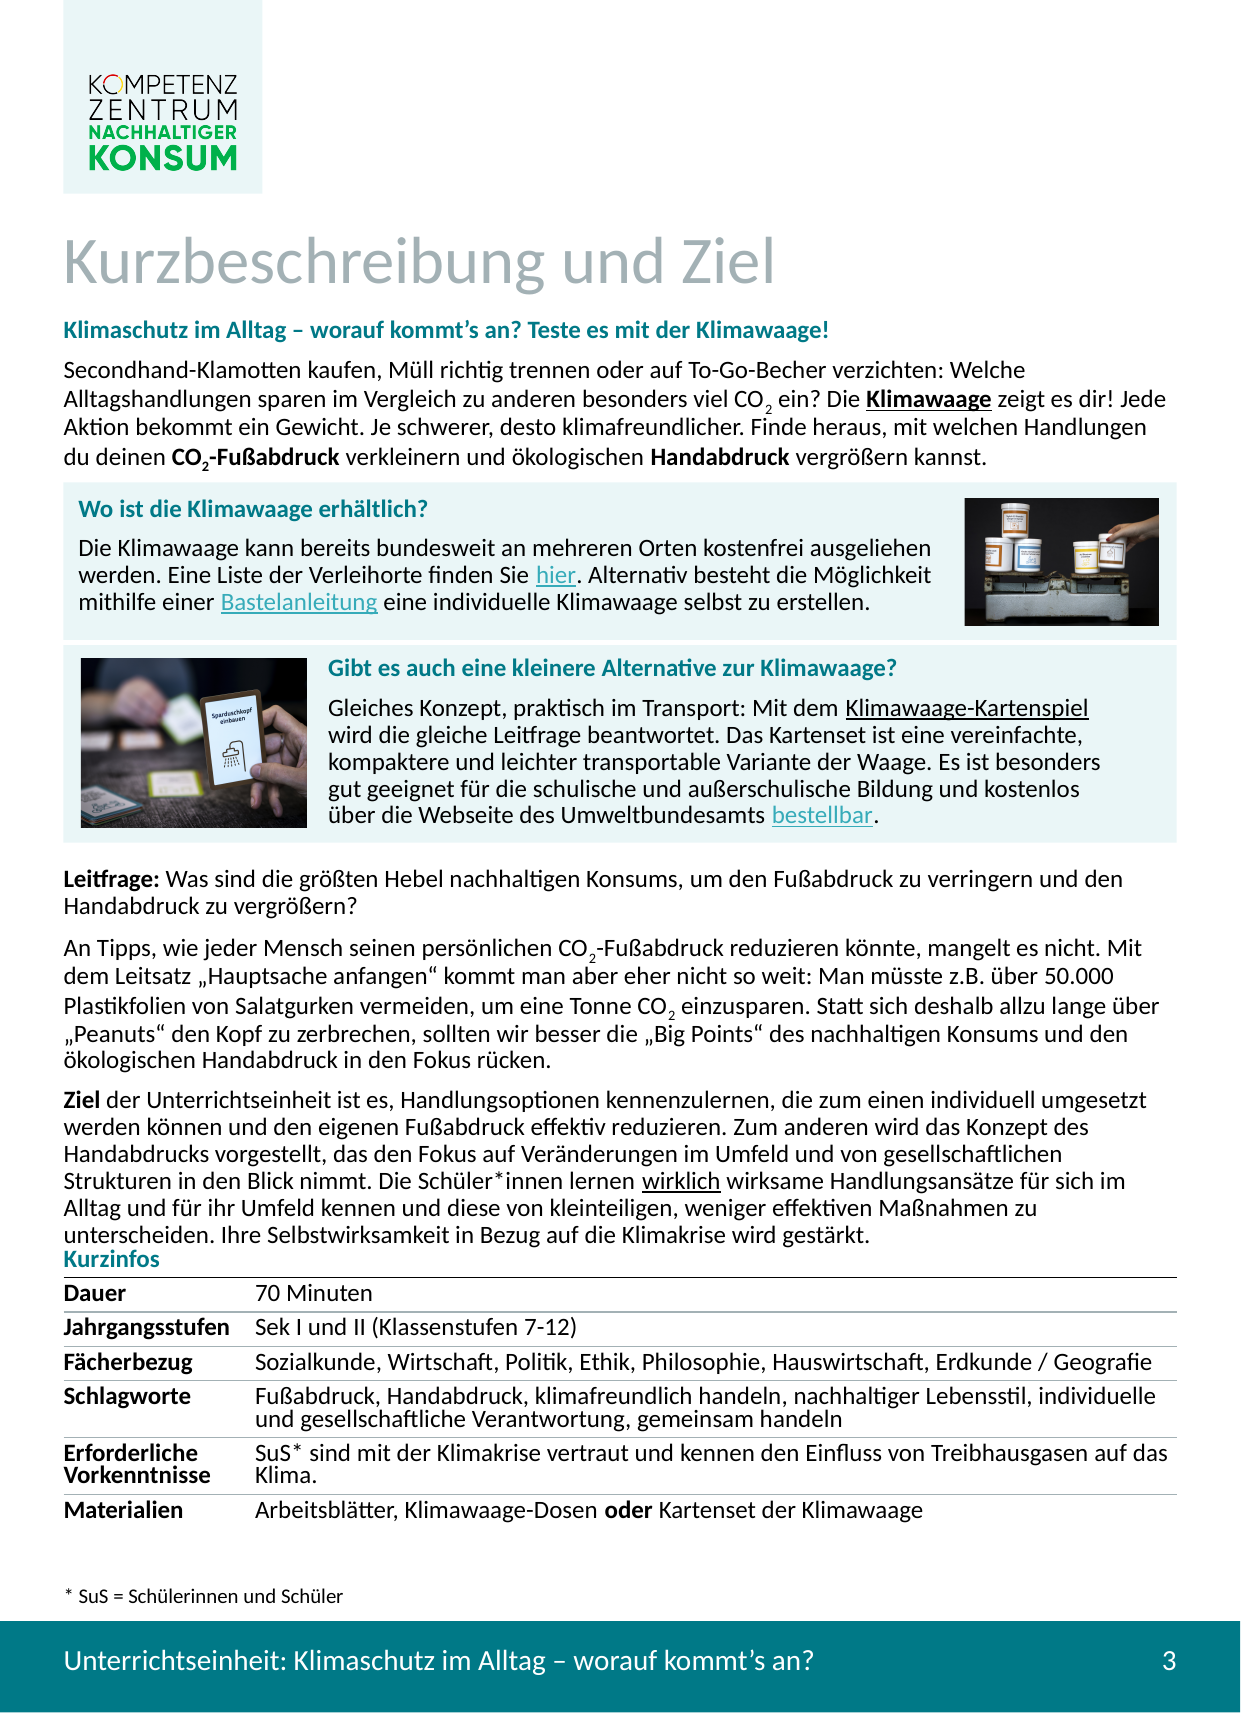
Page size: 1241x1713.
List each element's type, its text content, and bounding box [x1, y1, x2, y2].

table_header Kurzinfos [64, 1243, 1177, 1277]
list Klimaschutz im Alltag – worauf kommt’s an? Teste es mit der Klimawaage! Secondhand-Klamotten kaufen, Müll richtig trennen oder auf To-Go-Becher verzichten: Welche Alltagshandlungen sparen im Vergleich zu anderen besonders viel CO2 ein? Die Klimawaage zeigt es dir! Jede Aktion bekommt ein Gewicht. Je schwerer, desto klimafreundlicher. Finde heraus, mit welchen Handlungen du deinen CO2-Fußabdruck verkleinern und ökologischen Handabdruck vergrößern kannst. Leitfrage: Was sind die größten Hebel nachhaltigen Konsums, um den Fußabdruck zu verringern und den Handabdruck zu vergrößern? An Tipps, wie jeder Mensch seinen persönlichen CO2-Fußabdruck reduzieren könnte, mangelt es nicht. Mit dem Leitsatz „Hauptsache anfangen“ kommt man aber eher nicht so weit: Man müsste z.B. über 50.000 Plastikfolien von Salatgurken vermeiden, um eine Tonne CO2 einzusparen. Statt sich deshalb allzu lange über „Peanuts“ den Kopf zu zerbrechen, sollten wir besser die „Big Points“ des nachhaltigen Konsums und den ökologischen Handabdruck in den Fokus rücken. Ziel der Unterrichtseinheit ist es, Handlungsoptionen kennenzulernen, die zum einen individuell umgesetzt werden können und den eigenen Fußabdruck effektiv reduzieren. Zum anderen wird das Konzept des Handabdrucks vorgestellt, das den Fokus auf Veränderungen im Umfeld und von gesellschaftlichen Strukturen in den Blick nimmt. Die Schüler*innen lernen wirklich wirksame Handlungsansätze für sich im Alltag und für ihr Umfeld kennen und diese von kleinteiligen, weniger effektiven Maßnahmen zu unterscheiden. Ihre Selbstwirksamkeit in Bezug auf die Klimakrise wird gestärkt. [63, 317, 1177, 480]
table_cell Sozialkunde, Wirtschaft, Politik, Ethik, Philosophie, Hauswirtschaft, Erdkunde / Geografie [255, 1347, 1177, 1380]
list Klimaschutz im Alltag – worauf kommt’s an? Teste es mit der Klimawaage! Secondhand-Klamotten kaufen, Müll richtig trennen oder auf To-Go-Becher verzichten: Welche Alltagshandlungen sparen im Vergleich zu anderen besonders viel CO2 ein? Die Klimawaage zeigt es dir! Jede Aktion bekommt ein Gewicht. Je schwerer, desto klimafreundlicher. Finde heraus, mit welchen Handlungen du deinen CO2-Fußabdruck verkleinern und ökologischen Handabdruck vergrößern kannst. Leitfrage: Was sind die größten Hebel nachhaltigen Konsums, um den Fußabdruck zu verringern und den Handabdruck zu vergrößern? An Tipps, wie jeder Mensch seinen persönlichen CO2-Fußabdruck reduzieren könnte, mangelt es nicht. Mit dem Leitsatz „Hauptsache anfangen“ kommt man aber eher nicht so weit: Man müsste z.B. über 50.000 Plastikfolien von Salatgurken vermeiden, um eine Tonne CO2 einzusparen. Statt sich deshalb allzu lange über „Peanuts“ den Kopf zu zerbrechen, sollten wir besser die „Big Points“ des nachhaltigen Konsums und den ökologischen Handabdruck in den Fokus rücken. Ziel der Unterrichtseinheit ist es, Handlungsoptionen kennenzulernen, die zum einen individuell umgesetzt werden können und den eigenen Fußabdruck effektiv reduzieren. Zum anderen wird das Konzept des Handabdrucks vorgestellt, das den Fokus auf Veränderungen im Umfeld und von gesellschaftlichen Strukturen in den Blick nimmt. Die Schüler*innen lernen wirklich wirksame Handlungsansätze für sich im Alltag und für ihr Umfeld kennen und diese von kleinteiligen, weniger effektiven Maßnahmen zu unterscheiden. Ihre Selbstwirksamkeit in Bezug auf die Klimakrise wird gestärkt. [63, 845, 1177, 1277]
picture [80, 656, 308, 828]
picture [964, 497, 1160, 626]
table_cell Jahrgangsstufen [64, 1313, 255, 1346]
table_cell Fächerbezug [64, 1347, 255, 1380]
table_cell Arbeitsblätter, Klimawaage-Dosen oder Kartenset der Klimawaage [255, 1495, 1177, 1529]
table_cell Dauer [64, 1278, 255, 1311]
table_cell Materialien [64, 1495, 255, 1529]
title Kurzbeschreibung und Ziel [63, 216, 1177, 317]
picture [89, 74, 237, 171]
table_cell SuS* sind mit der Klimakrise vertraut und kennen den Einfluss von Treibhausgasen auf das Klima. [255, 1438, 1177, 1494]
footer 3 [1003, 1621, 1177, 1696]
table_cell Erforderliche Vorkenntnisse [64, 1438, 255, 1494]
table_cell Fußabdruck, Handabdruck, klimafreundlich handeln, nachhaltiger Lebensstil, individuelle und gesellschaftliche Verantwortung, gemeinsam handeln [255, 1381, 1177, 1437]
text_box Wo ist die Klimawaage erhältlich? Die Klimawaage kann bereits bundesweit an mehreren Orten kostenfrei ausgeliehen werden. Eine Liste der Verleihorte finden Sie hier. Alternativ besteht die Möglichkeit mithilfe einer Bastelanleitung eine individuelle Klimawaage selbst zu erstellen. Gibt es auch eine kleinere Alternative zur Klimawaage? Gleiches Konzept, praktisch im Transport: Mit dem Klimawaage-Kartenspiel wird die gleiche Leitfrage beantwortet. Das Kartenset ist eine vereinfachte, kompaktere und leichter transportable Variante der Waage. Es ist besonders gut geeignet für die schulische und außerschulische Bildung und kostenlos über die Webseite des Umweltbundesamts bestellbar. [61, 480, 1179, 845]
table_cell Sek I und II (Klassenstufen 7-12) [255, 1313, 1177, 1346]
text_box * SuS = Schülerinnen und Schüler [63, 1571, 975, 1620]
list Unterrichtseinheit: Klimaschutz im Alltag – worauf kommt’s an? [63, 1621, 975, 1696]
table_cell 70 Minuten [255, 1278, 1177, 1311]
table_cell Schlagworte [64, 1381, 255, 1437]
